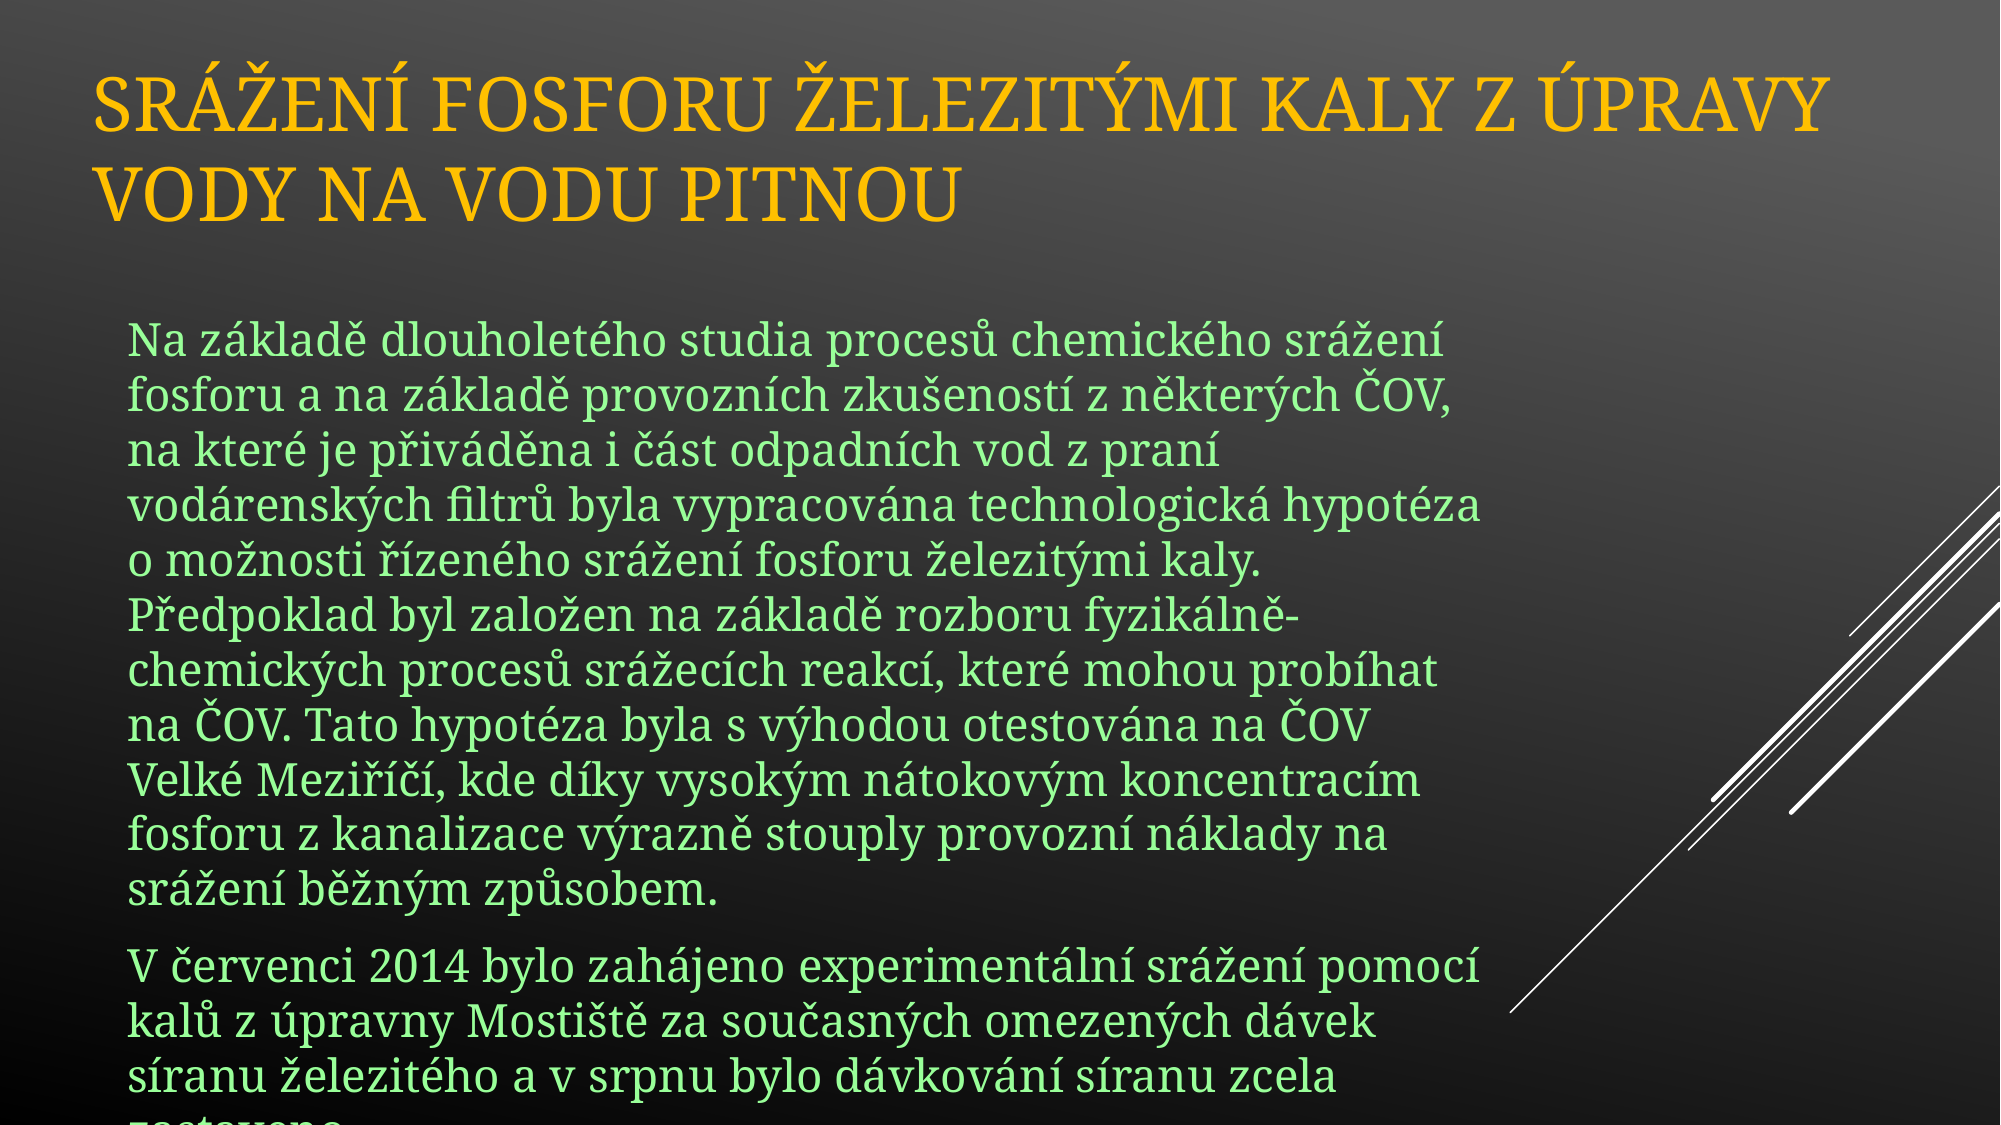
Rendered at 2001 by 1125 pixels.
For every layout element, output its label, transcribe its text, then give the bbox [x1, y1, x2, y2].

list Na základě dlouholetého studia procesů chemického srážení fosforu a na základě provozních zkušeností z některých ČOV, na které je přiváděna i část odpadních vod z praní vodárenských filtrů byla vypracována technologická hypotéza o možnosti řízeného srážení fosforu železitými kaly. Předpoklad byl založen na základě rozboru fyzikálně-chemických procesů srážecích reakcí, které mohou probíhat na ČOV. Tato hypotéza byla s výhodou otestována na ČOV Velké Meziříčí, kde díky vysokým nátokovým koncentracím fosforu z kanalizace výrazně stouply provozní náklady na srážení běžným způsobem. V červenci 2014 bylo zahájeno experimentální srážení pomocí kalů z úpravny Mostiště za současných omezených dávek síranu železitého a v srpnu bylo dávkování síranu zcela zastaveno. [112, 302, 1513, 984]
title Srážení fosforu železitými kaly z úpravy vody na vodu pitnou [77, 49, 1892, 254]
